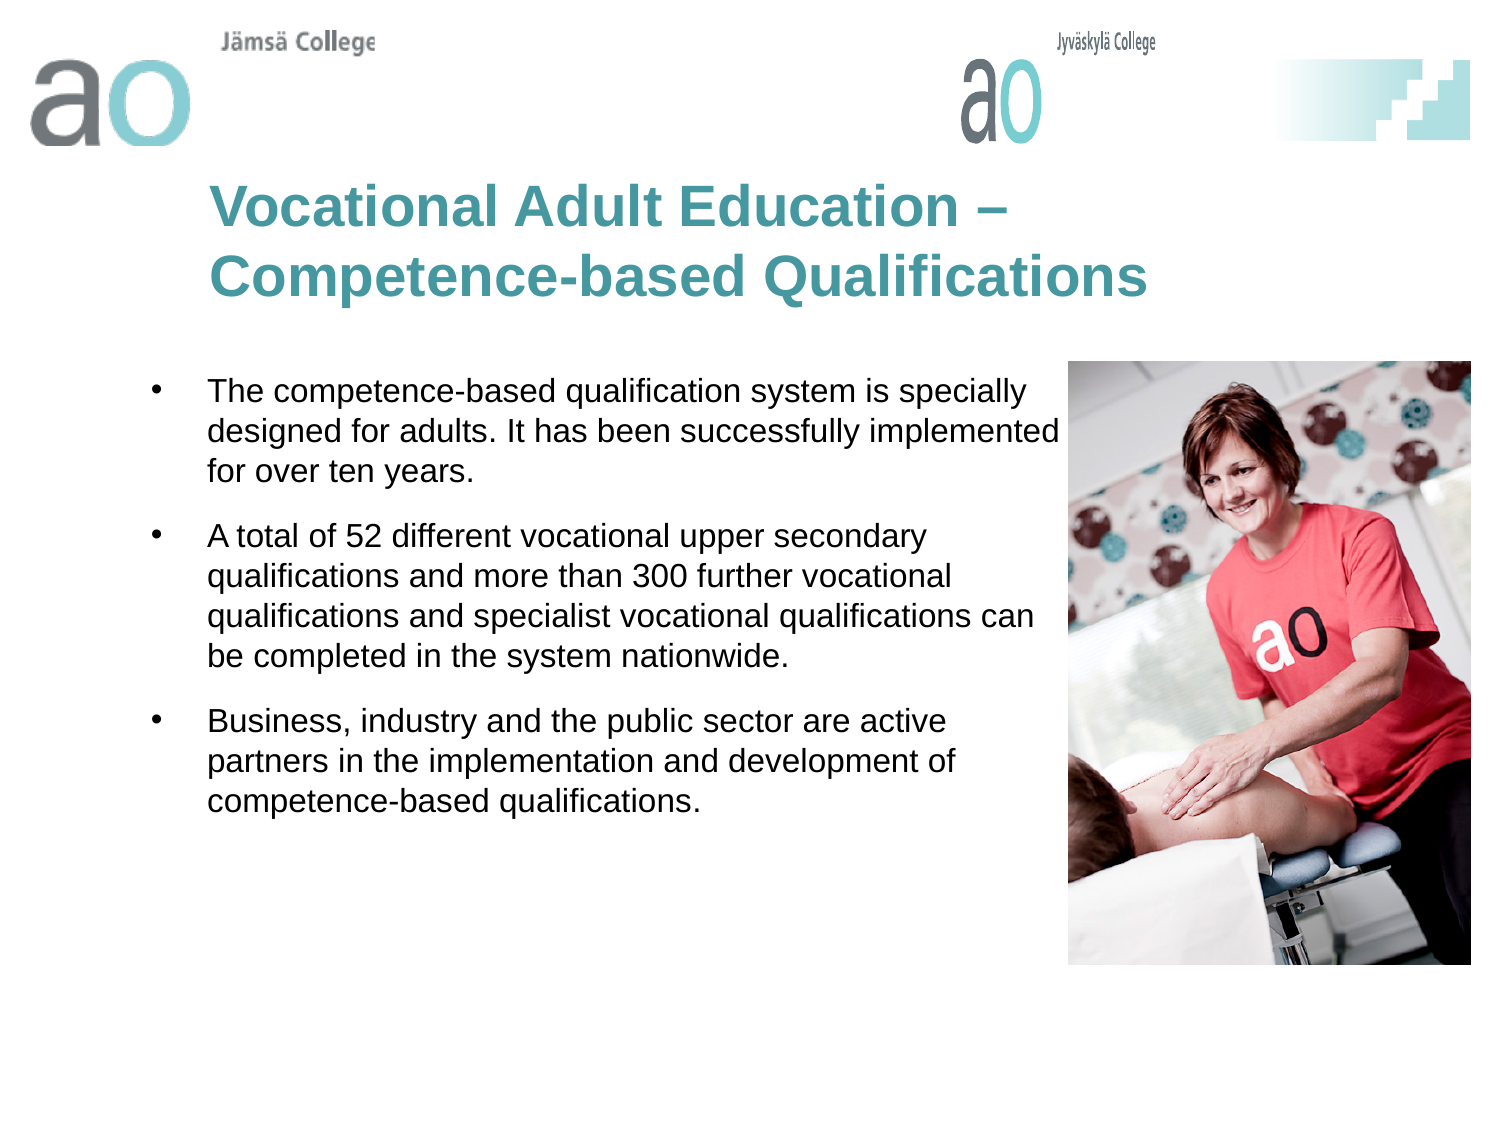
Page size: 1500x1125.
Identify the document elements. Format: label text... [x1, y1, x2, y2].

picture [1068, 361, 1471, 965]
title Vocational Adult Education – Competence-based Qualifications [194, 160, 1392, 277]
list The competence-based qualification system is specially designed for adults. It has been successfully implemented for over ten years. A total of 52 different vocational upper secondary qualifications and more than 300 further vocational qualifications and specialist vocational qualifications can be completed in the system nationwide. Business, industry and the public sector are active partners in the implementation and development of competence-based qualifications. [135, 361, 1081, 1047]
